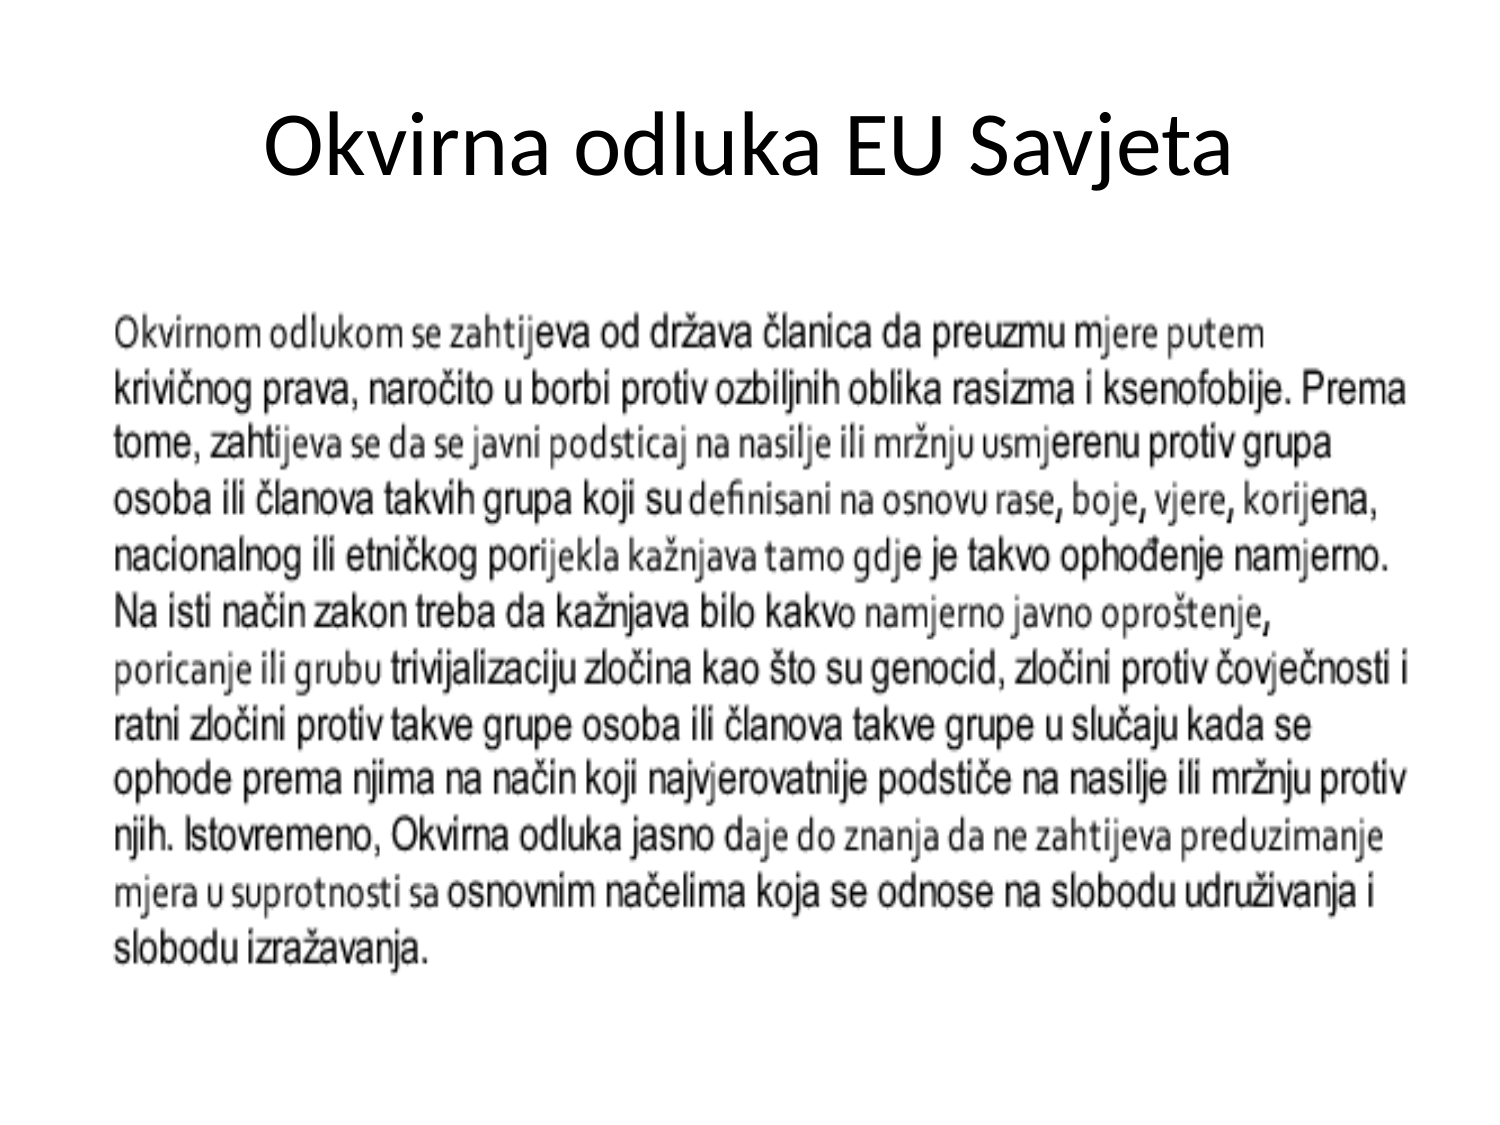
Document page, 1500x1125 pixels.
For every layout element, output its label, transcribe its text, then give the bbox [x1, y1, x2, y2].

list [87, 274, 1437, 1001]
title Okvirna odluka EU Savjeta [75, 45, 1425, 233]
